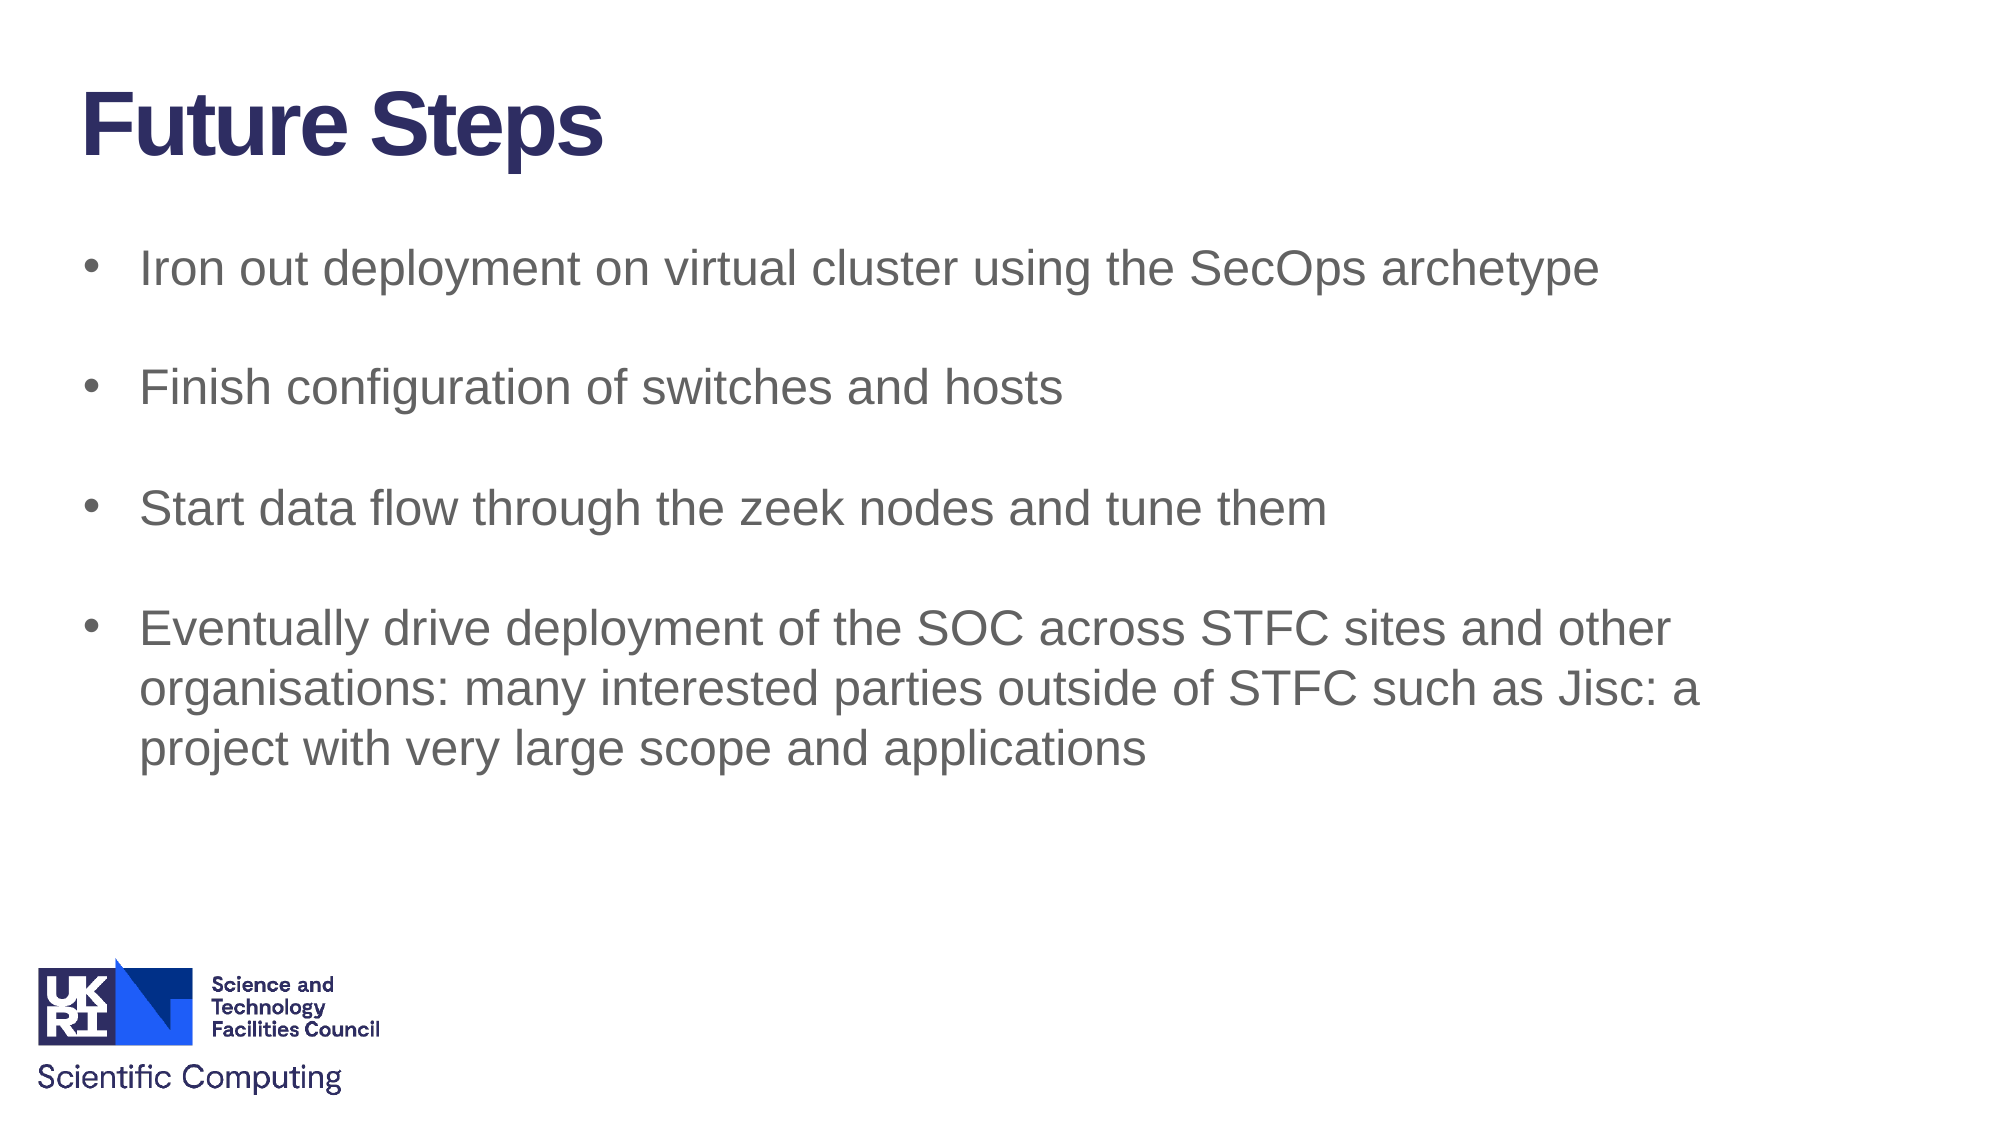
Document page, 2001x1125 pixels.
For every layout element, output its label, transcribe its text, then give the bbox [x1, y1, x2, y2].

text_box Future Steps [66, 56, 1109, 182]
text_box Iron out deployment on virtual cluster using the SecOps archetype Finish configuration of switches and hosts Start data flow through the zeek nodes and tune them Eventually drive deployment of the SOC across STFC sites and other organisations: many interested parties outside of STFC such as Jisc: a project with very large scope and applications [68, 227, 1827, 783]
picture [15, 944, 402, 1111]
